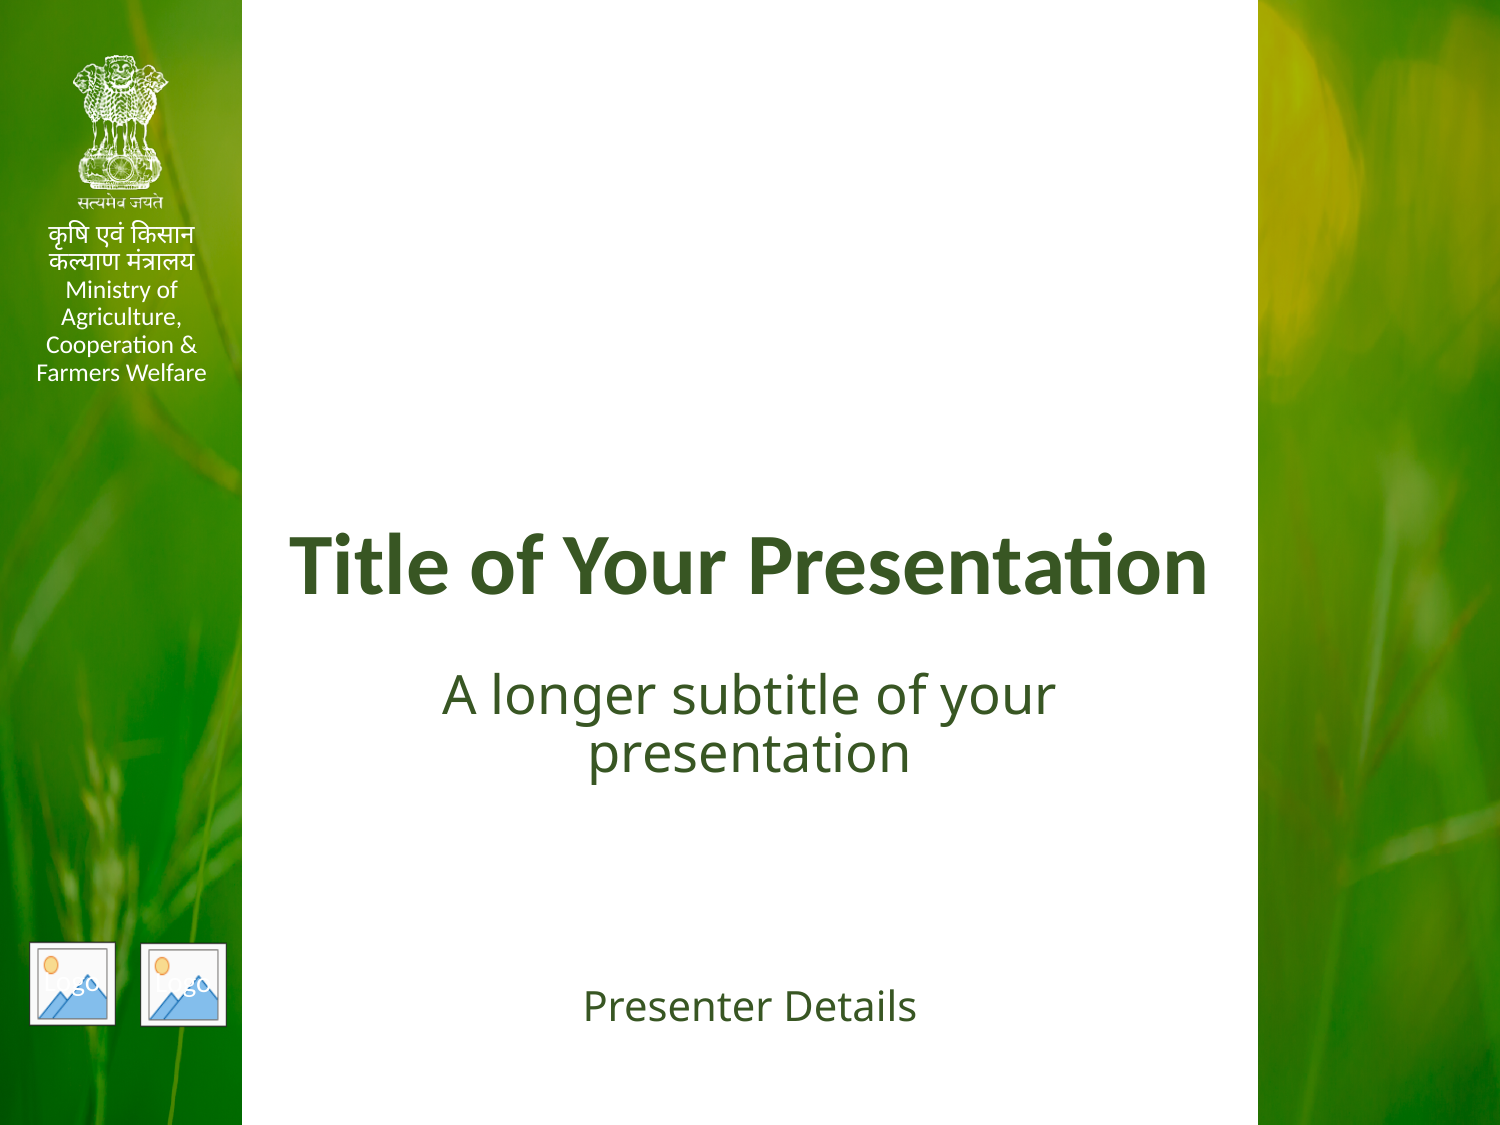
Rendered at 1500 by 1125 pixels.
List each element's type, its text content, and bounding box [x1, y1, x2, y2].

list Presenter Details [519, 978, 981, 1047]
list कृषि एवं किसान कल्याण मंत्रालय Ministry of Agriculture, Cooperation & Farmers Welfare [19, 213, 224, 417]
list A longer subtitle of your presentation [272, 660, 1228, 745]
list Title of Your Presentation [272, 512, 1228, 643]
picture [0, 0, 1500, 1125]
